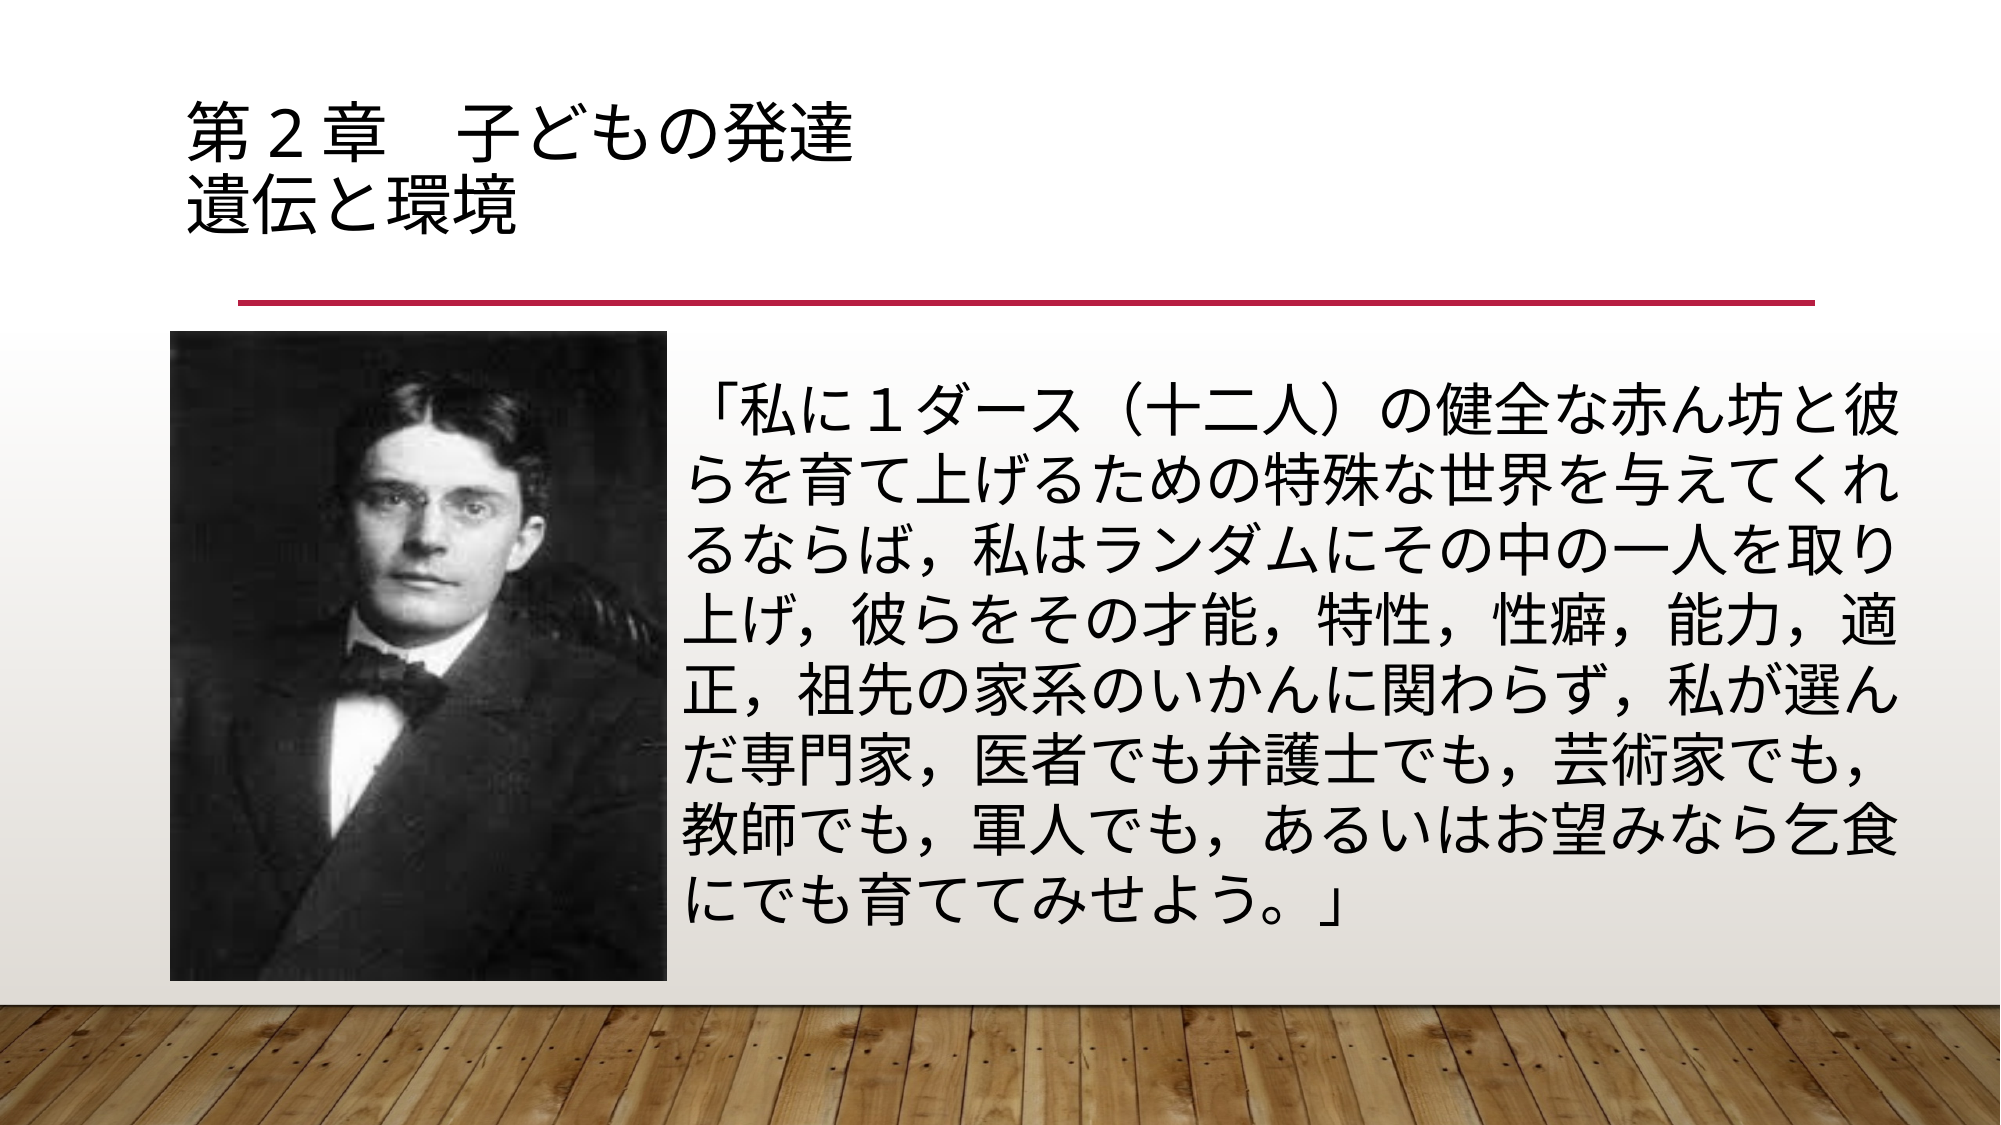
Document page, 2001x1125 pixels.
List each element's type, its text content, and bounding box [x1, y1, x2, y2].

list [169, 331, 667, 981]
title 第2章 子どもの発達 遺伝と環境 [170, 92, 1746, 265]
text_box 「私に１ダース（十二人）の健全な赤ん坊と彼らを育て上げるための特殊な世界を与えてくれるならば，私はランダムにその中の一人を取り上げ，彼らをその才能，特性，性癖，能力，適正，祖先の家系のいかんに関わらず，私が選んだ専門家，医者でも弁護士でも，芸術家でも，教師でも，軍人でも，あるいはお望みなら乞食にでも育ててみせよう。」 [667, 365, 1955, 941]
picture [0, 1005, 2000, 1125]
